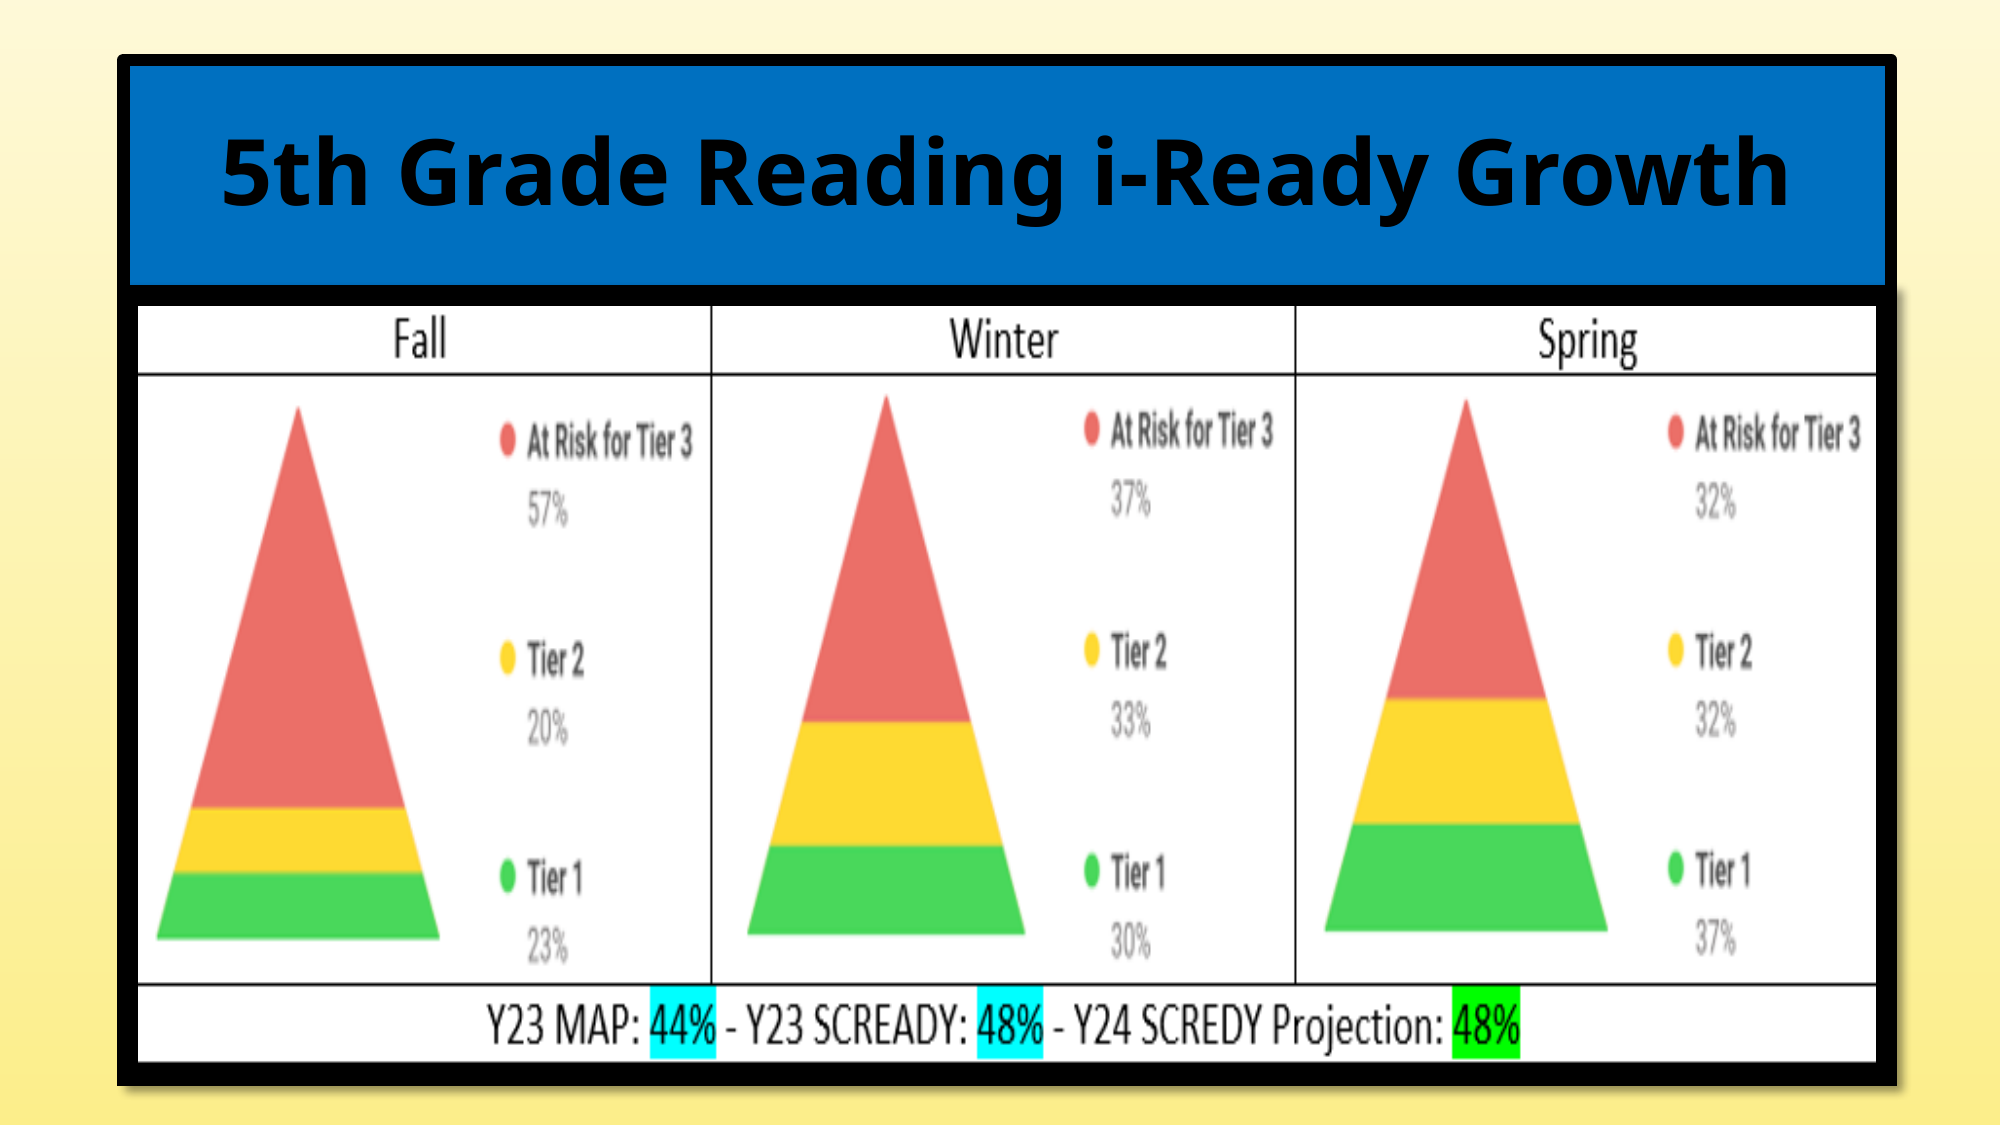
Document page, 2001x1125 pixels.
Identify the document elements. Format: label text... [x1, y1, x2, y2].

title 5th Grade Reading i-Ready Growth [123, 59, 1892, 285]
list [137, 305, 1877, 1066]
